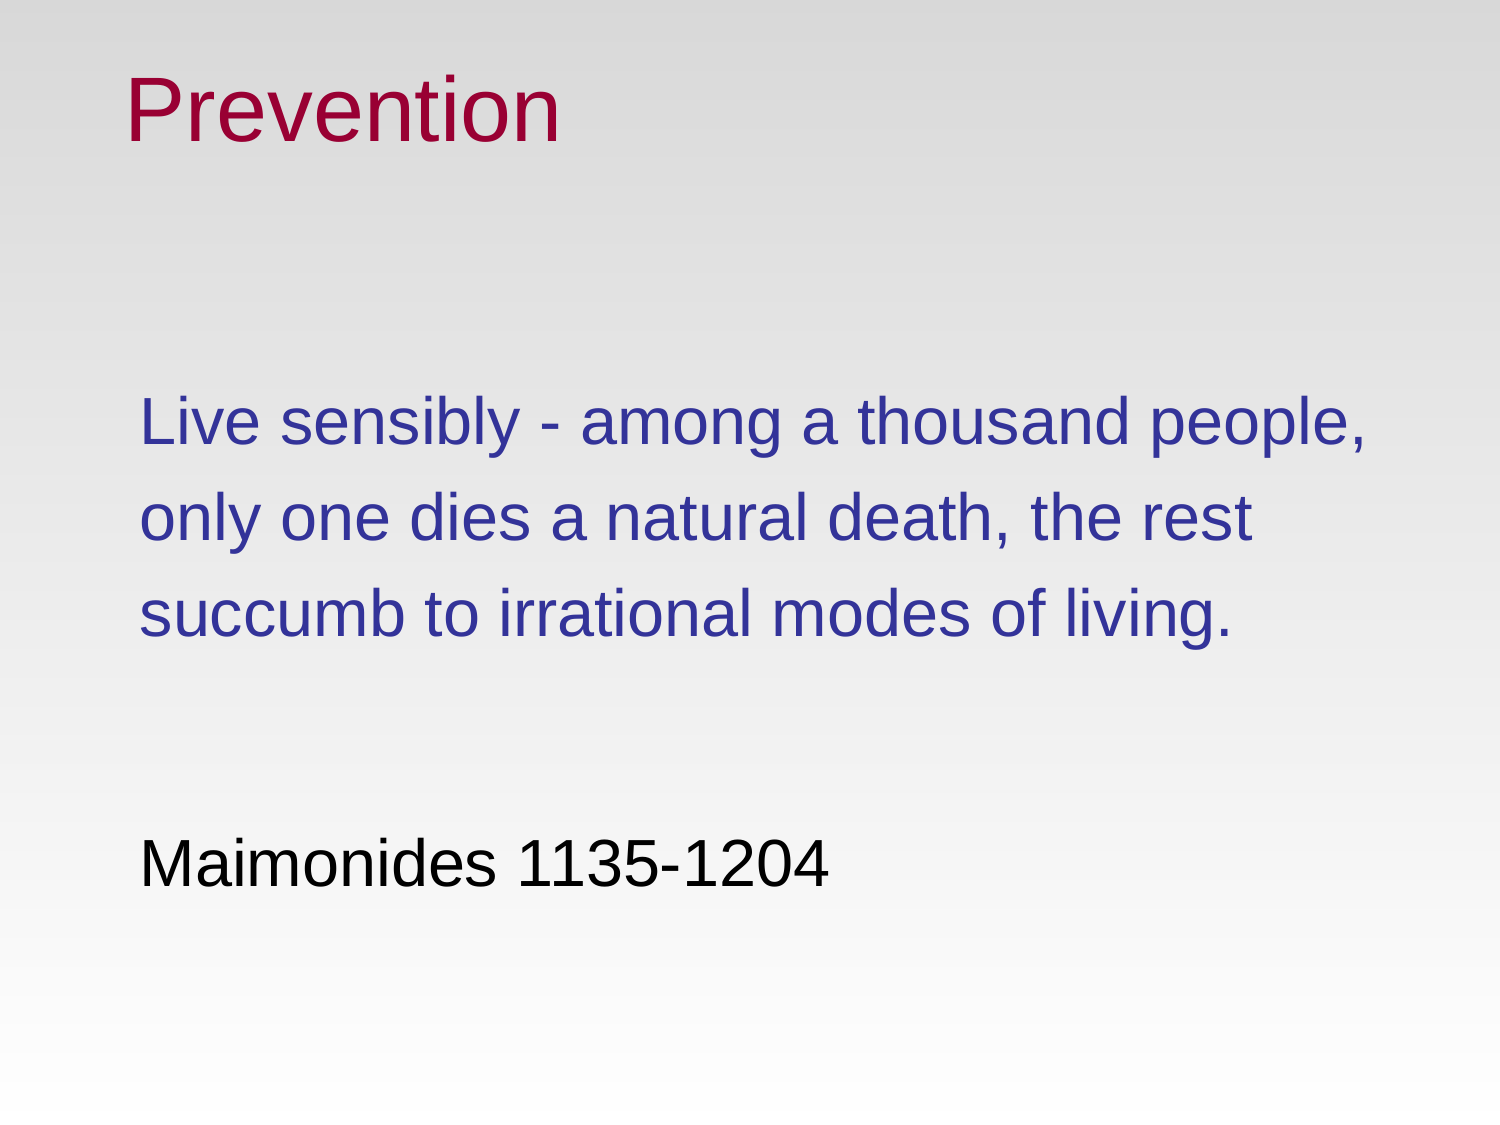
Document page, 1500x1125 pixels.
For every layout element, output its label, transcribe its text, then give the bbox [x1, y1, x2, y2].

text_box Prevention [109, 42, 750, 168]
text_box Live sensibly - among a thousand people, only one dies a natural death, the rest succumb to irrational modes of living. Maimonides 1135-1204 [124, 370, 1384, 907]
